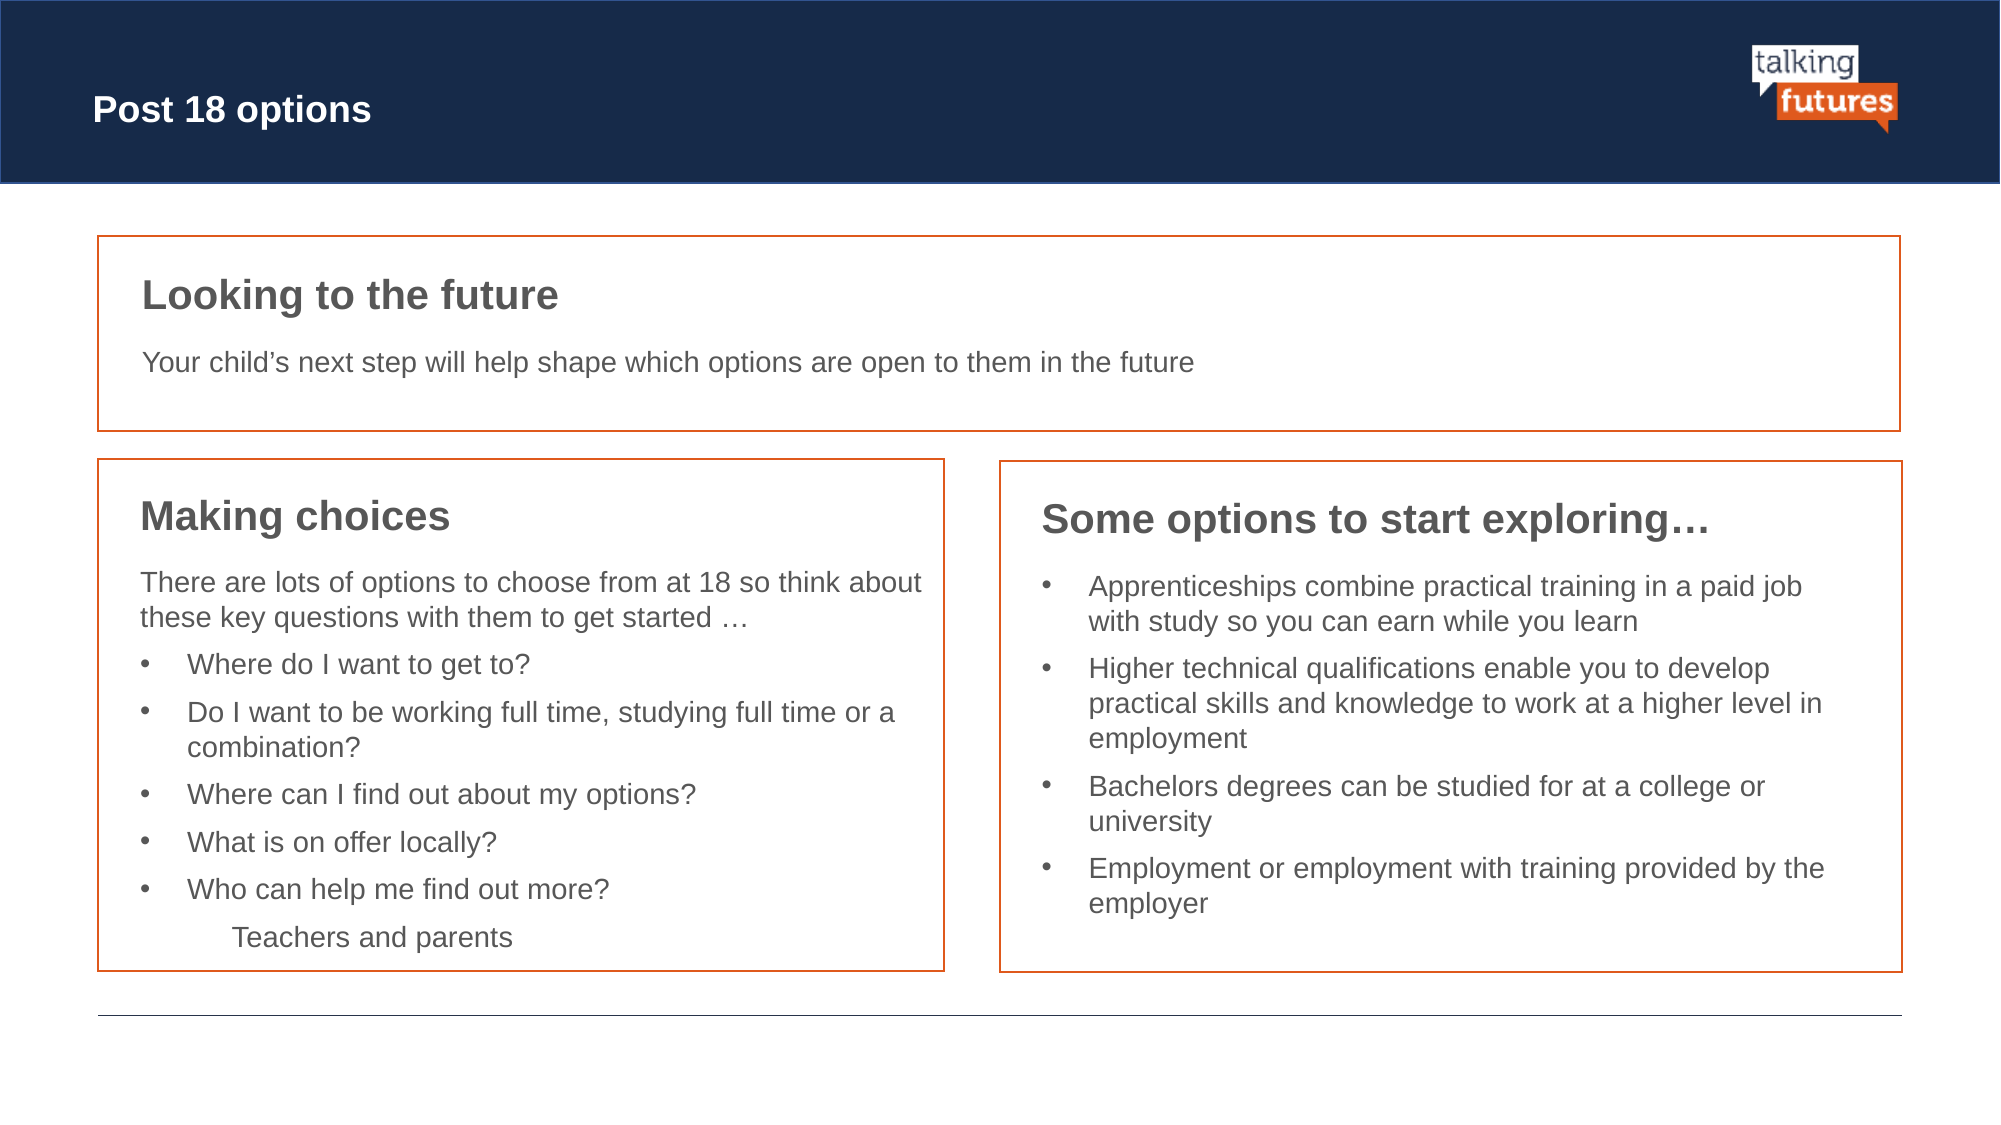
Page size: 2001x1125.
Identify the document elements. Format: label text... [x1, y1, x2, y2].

text_box [0, 0, 2000, 184]
text_box [97, 235, 1901, 432]
text_box Some options to start exploring… Apprenticeships combine practical training in a paid job with study so you can earn while you learn Higher technical qualifications enable you to develop practical skills and knowledge to work at a higher level in employment Bachelors degrees can be studied for at a college or university Employment or employment with training provided by the employer [1026, 484, 1873, 927]
text_box Post 18 options [77, 77, 1004, 138]
text_box Making choices There are lots of options to choose from at 18 so think about these key questions with them to get started … Where do I want to get to? Do I want to be working full time, studying full time or a combination? Where can I find out about my options? What is on offer locally? Who can help me find out more? Teachers and parents [125, 480, 971, 961]
picture [1749, 42, 1900, 141]
text_box [999, 460, 1903, 973]
text_box [97, 458, 945, 972]
text_box Looking to the future Your child’s next step will help shape which options are open to them in the future [127, 260, 1873, 386]
